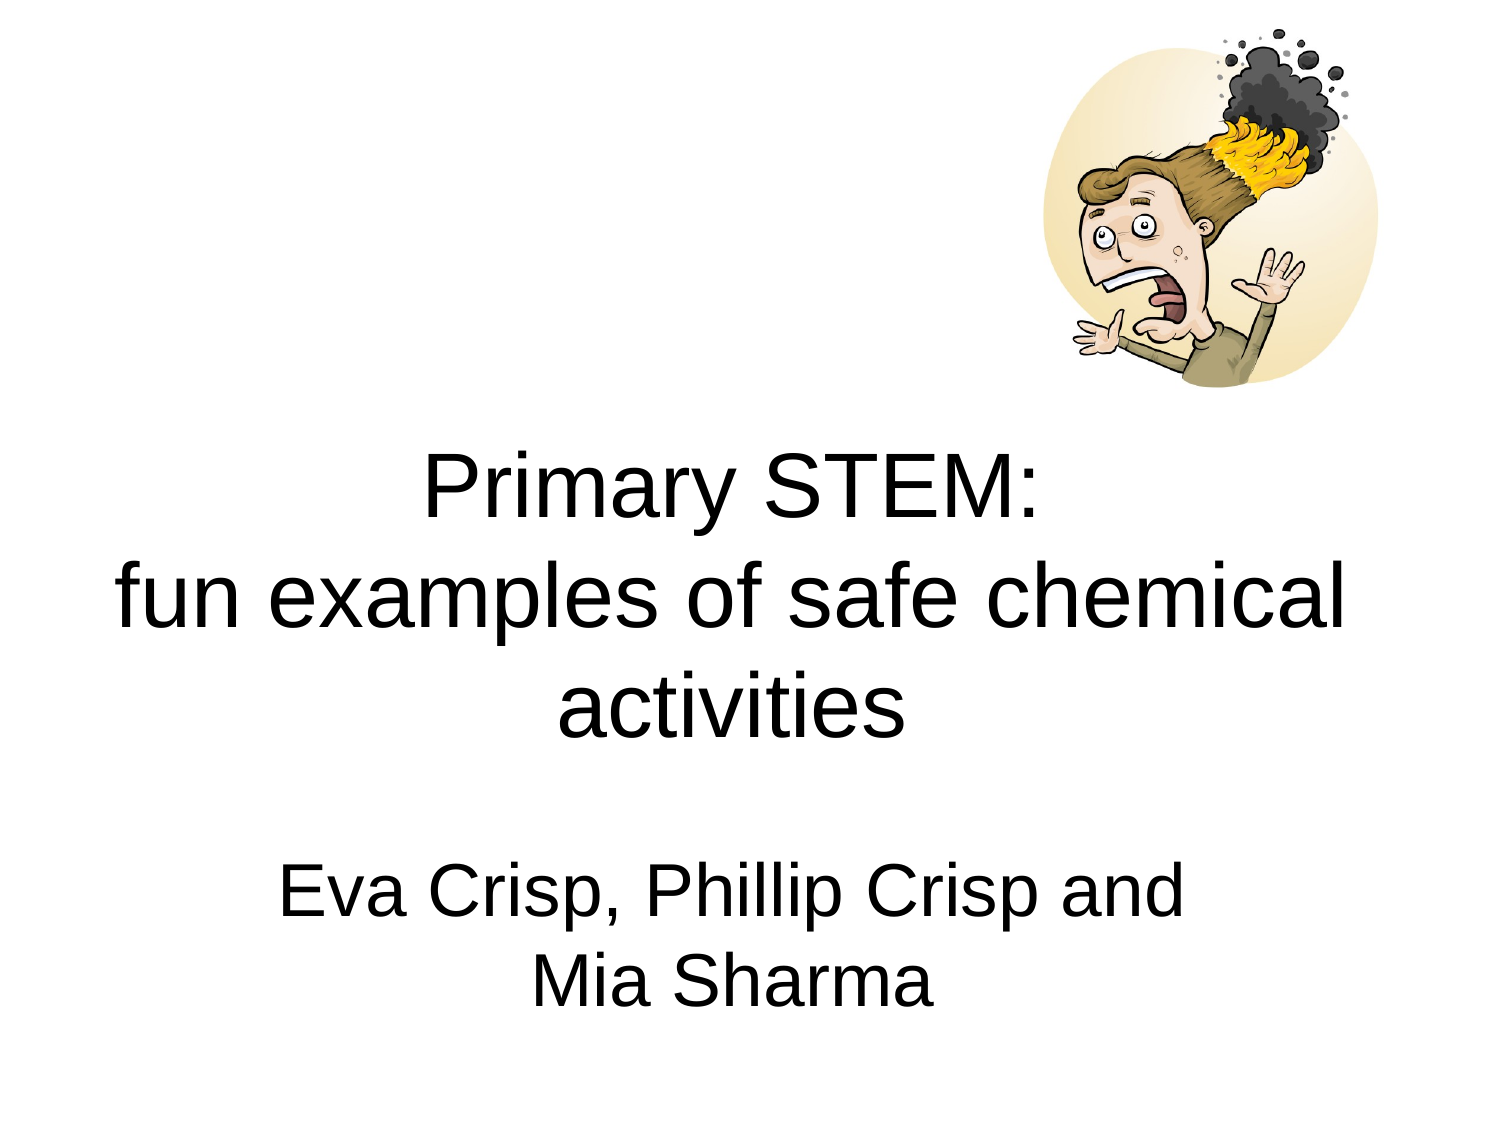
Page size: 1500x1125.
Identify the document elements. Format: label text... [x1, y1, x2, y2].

subtitle Eva Crisp, Phillip Crisp and Mia Sharma [207, 834, 1258, 1038]
title Primary STEM: fun examples of safe chemical activities [94, 408, 1370, 774]
picture [1033, 18, 1389, 398]
